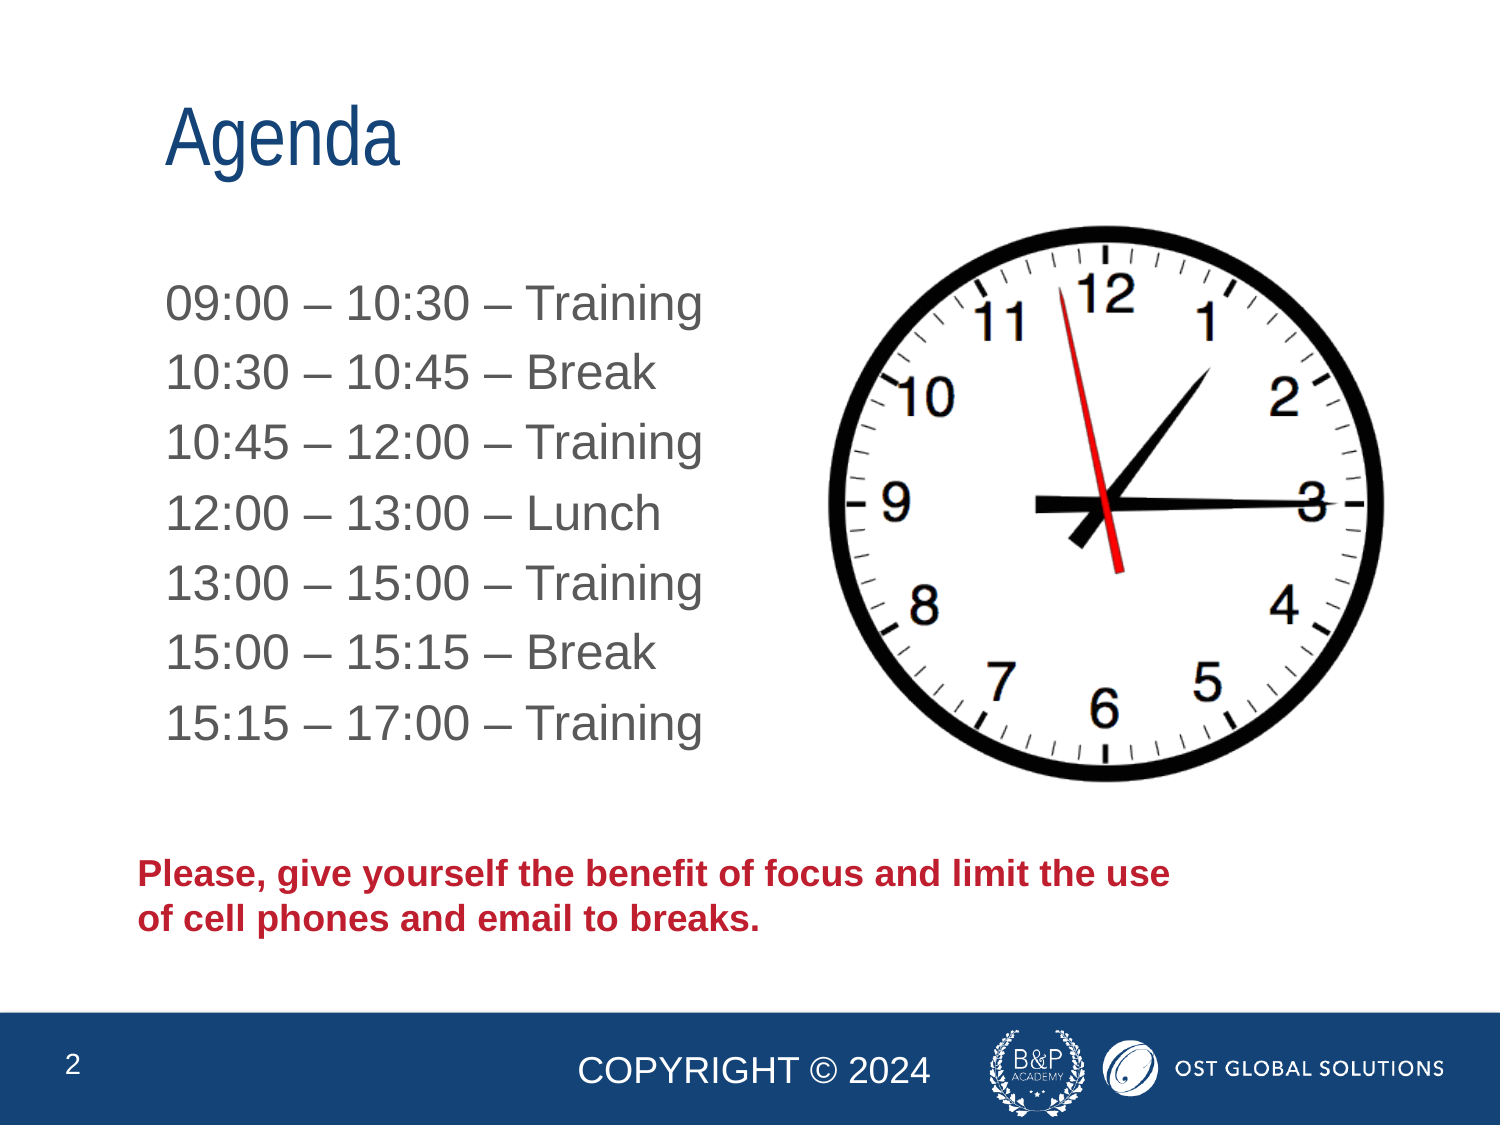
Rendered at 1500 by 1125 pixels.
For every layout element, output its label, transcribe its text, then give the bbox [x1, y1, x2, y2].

picture [987, 1025, 1087, 1121]
list 09:00 – 10:30 – Training 10:30 – 10:45 – Break 10:45 – 12:00 – Training 12:00 – 13:00 – Lunch 13:00 – 15:00 – Training 15:00 – 15:15 – Break 15:15 – 17:00 – Training [150, 262, 1425, 841]
title Agenda [150, 75, 1425, 200]
footer 2 [50, 1038, 525, 1099]
picture [1100, 1038, 1447, 1100]
text_box Please, give yourself the benefit of focus and limit the use of cell phones and email to breaks. [137, 841, 1450, 975]
picture [824, 224, 1388, 787]
